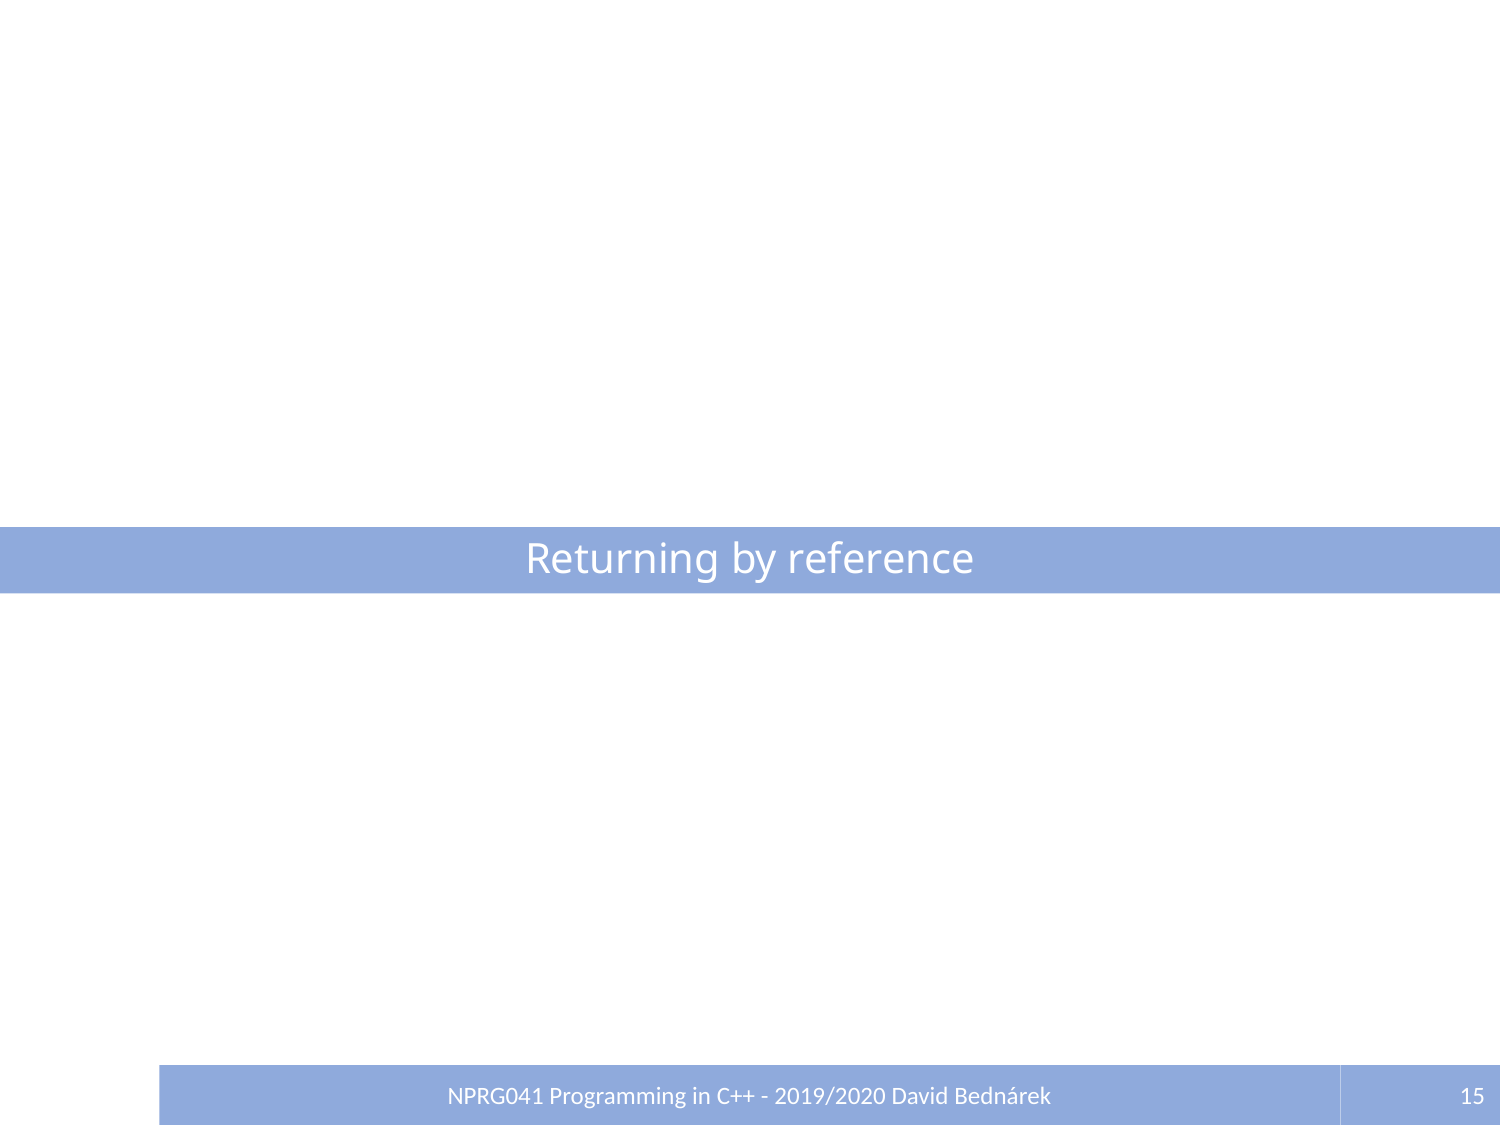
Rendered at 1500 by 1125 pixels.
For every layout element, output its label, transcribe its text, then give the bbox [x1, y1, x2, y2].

footer NPRG041 Programming in C++ - 2019/2020 David Bednárek [159, 1065, 1341, 1125]
slide_number 15 [1341, 1065, 1500, 1125]
title Returning by reference [0, 527, 1500, 594]
